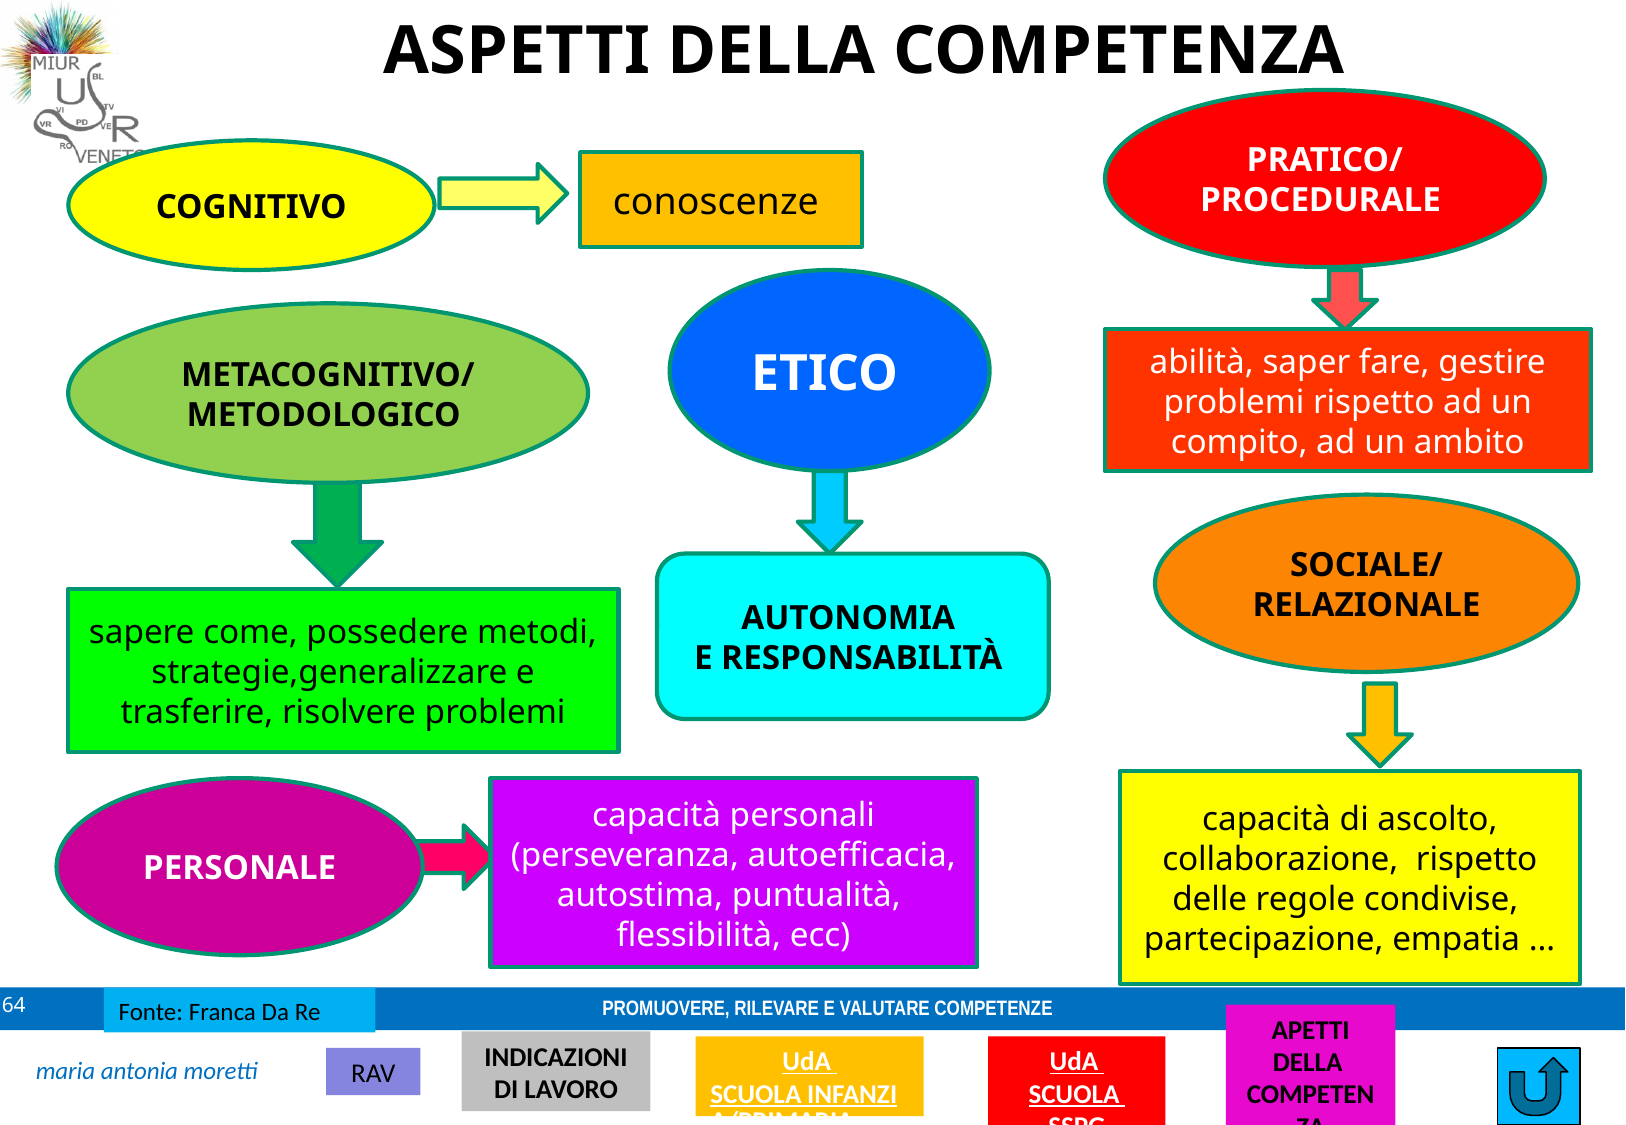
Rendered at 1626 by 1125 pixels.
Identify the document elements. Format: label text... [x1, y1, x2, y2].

title ASPETTI DELLA COMPETENZA [185, 0, 1544, 89]
picture [0, 0, 149, 169]
text_box capacità di ascolto, collaborazione, rispetto delle regole condivise, partecipazione, empatia … [1118, 974, 1582, 986]
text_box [56, 89, 1592, 968]
text_box Fonte: Franca Da Re [103, 987, 376, 1033]
